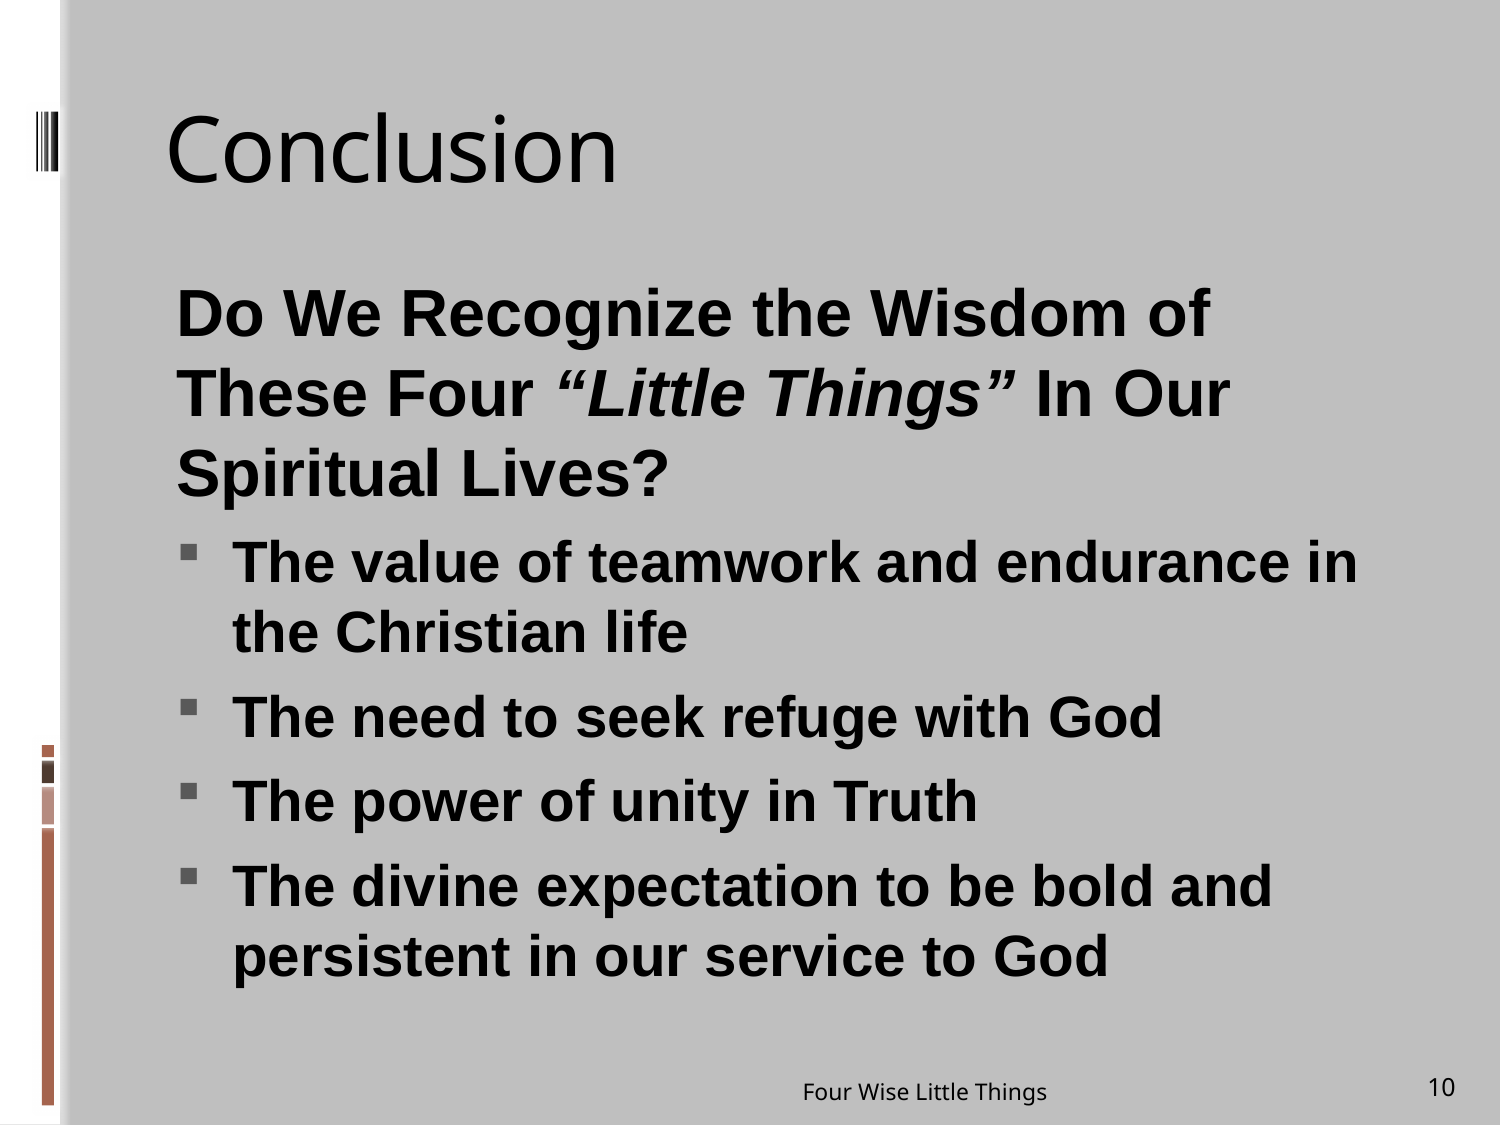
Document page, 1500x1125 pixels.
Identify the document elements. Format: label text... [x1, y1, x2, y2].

slide_number 10 [1412, 1052, 1488, 1113]
footer Four Wise Little Things [150, 1052, 1063, 1113]
list Do We Recognize the Wisdom of These Four “Little Things” In Our Spiritual Lives? The value of teamwork and endurance in the Christian life The need to seek refuge with God The power of unity in Truth The divine expectation to be bold and persistent in our service to God [150, 262, 1425, 1075]
title Conclusion [150, 83, 1425, 234]
